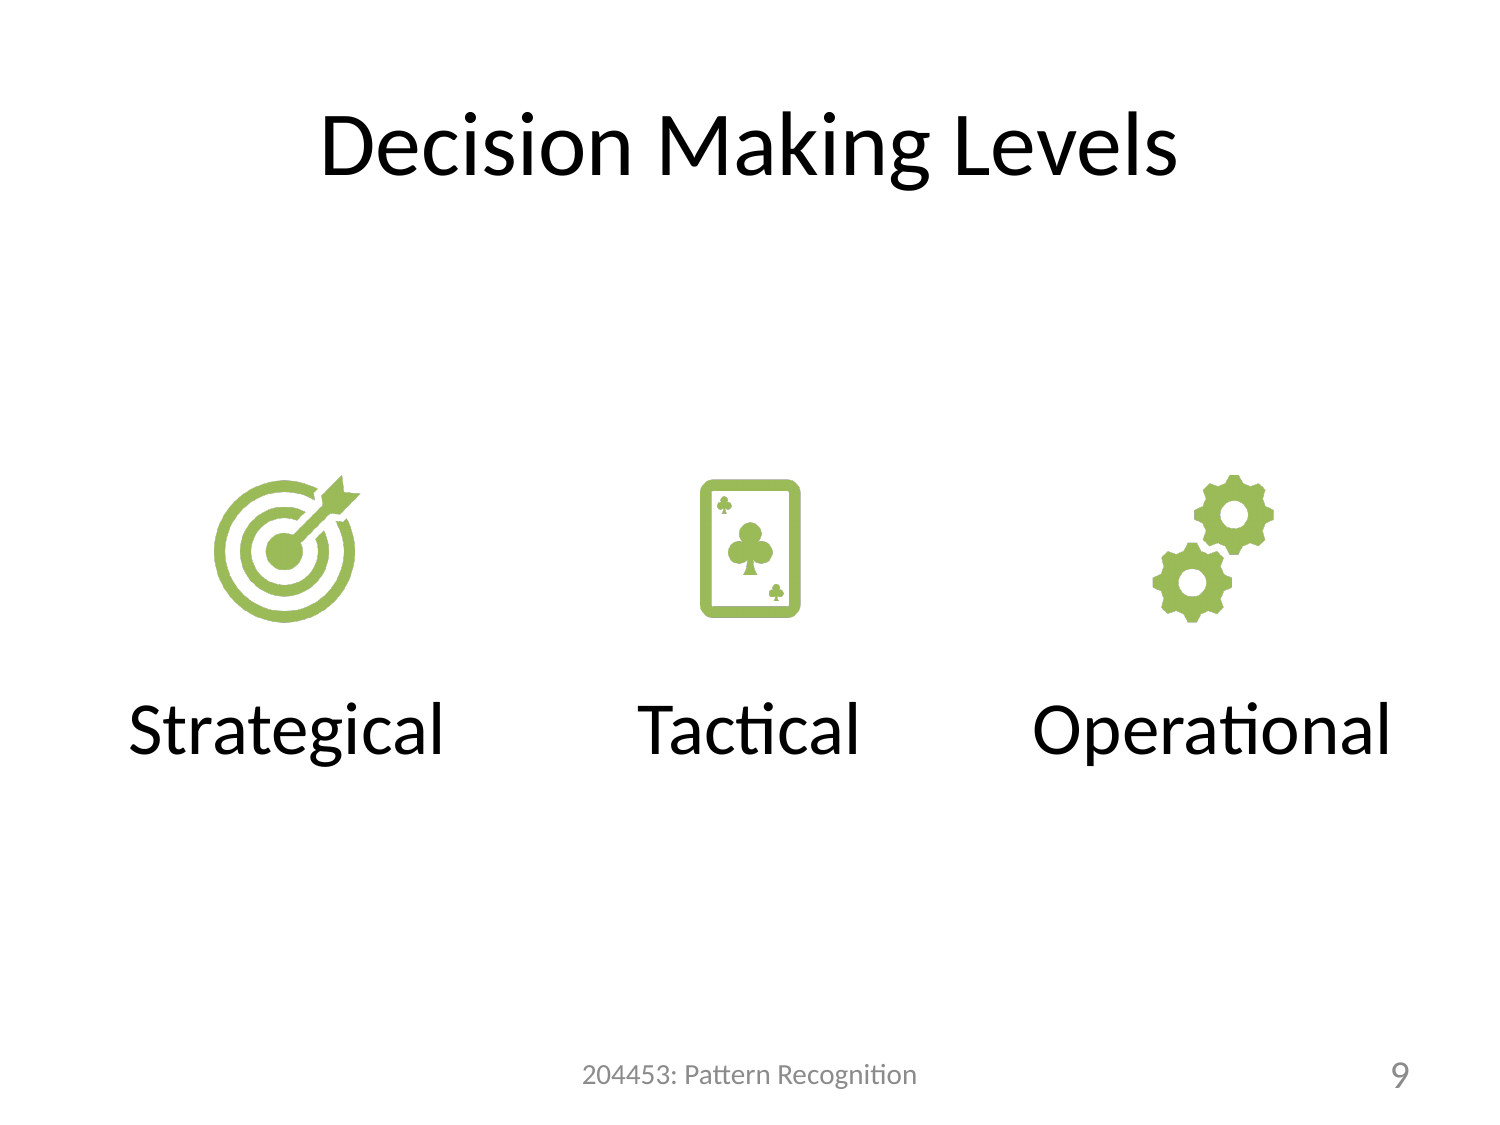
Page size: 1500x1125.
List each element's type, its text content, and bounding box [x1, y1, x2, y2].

footer 204453: Pattern Recognition [512, 1042, 988, 1103]
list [74, 262, 1426, 1006]
title Decision Making Levels [75, 45, 1425, 233]
slide_number 9 [1074, 1042, 1425, 1103]
